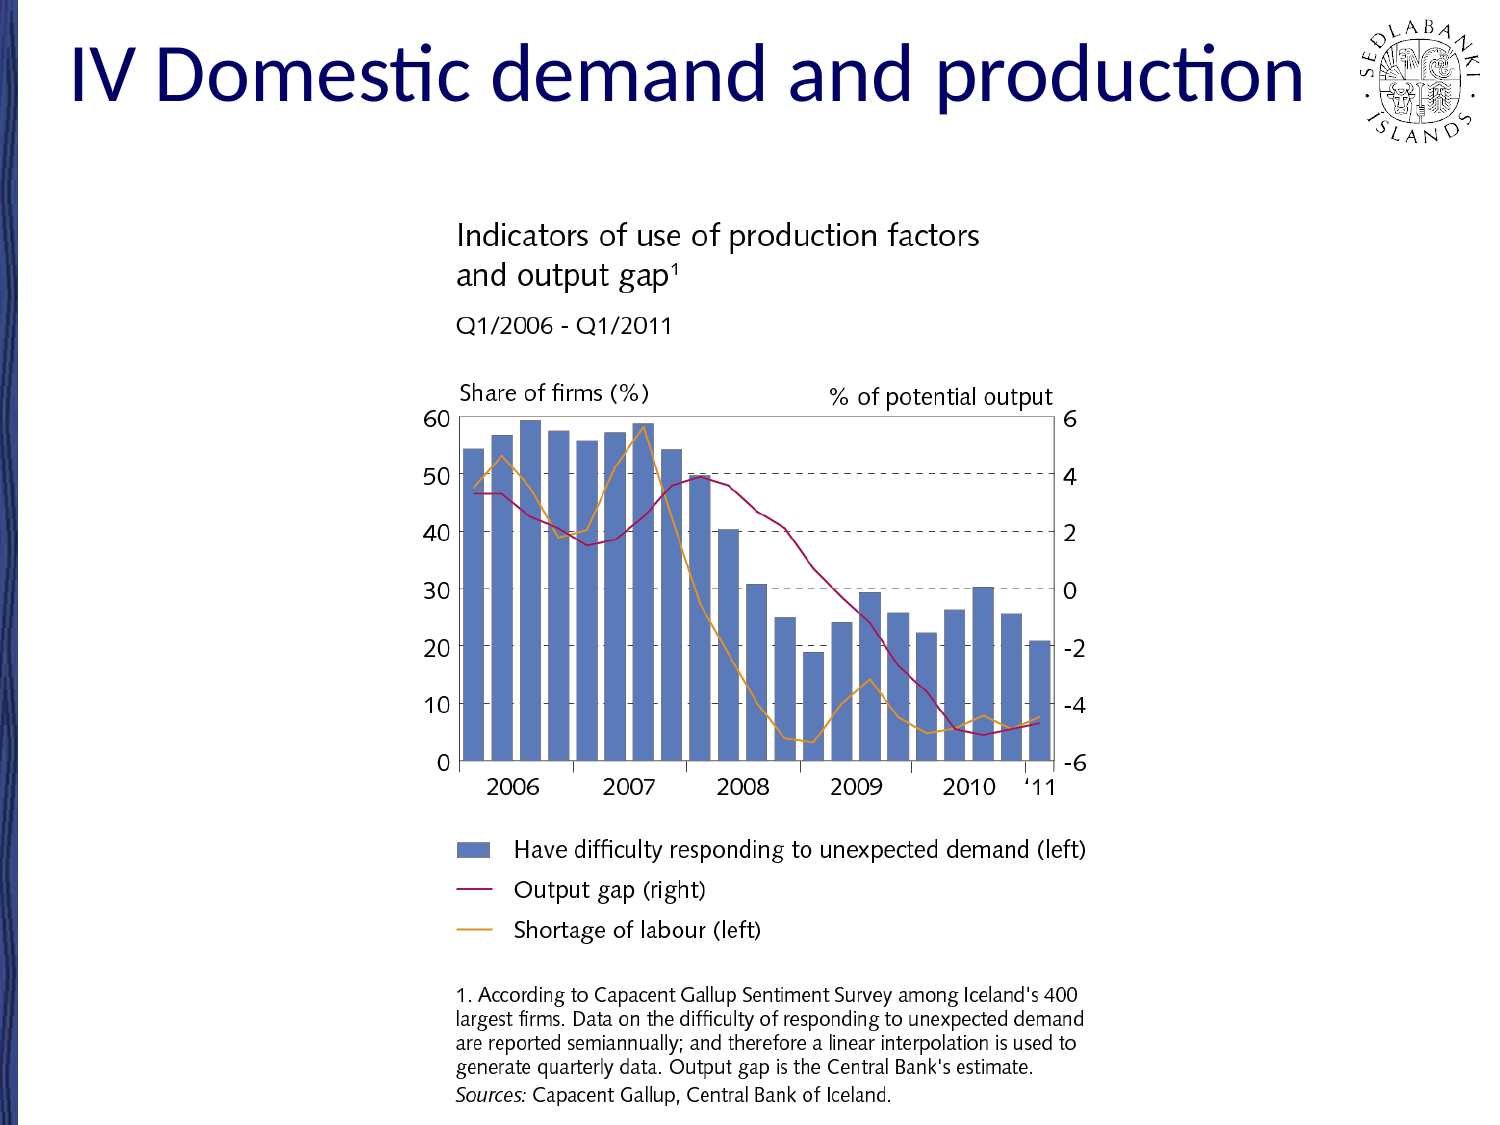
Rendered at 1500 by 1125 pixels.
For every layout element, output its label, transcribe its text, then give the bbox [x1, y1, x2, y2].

picture [0, 0, 18, 1125]
picture [1357, 18, 1482, 149]
title IV Domestic demand and production [52, 10, 1353, 209]
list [423, 219, 1089, 1107]
